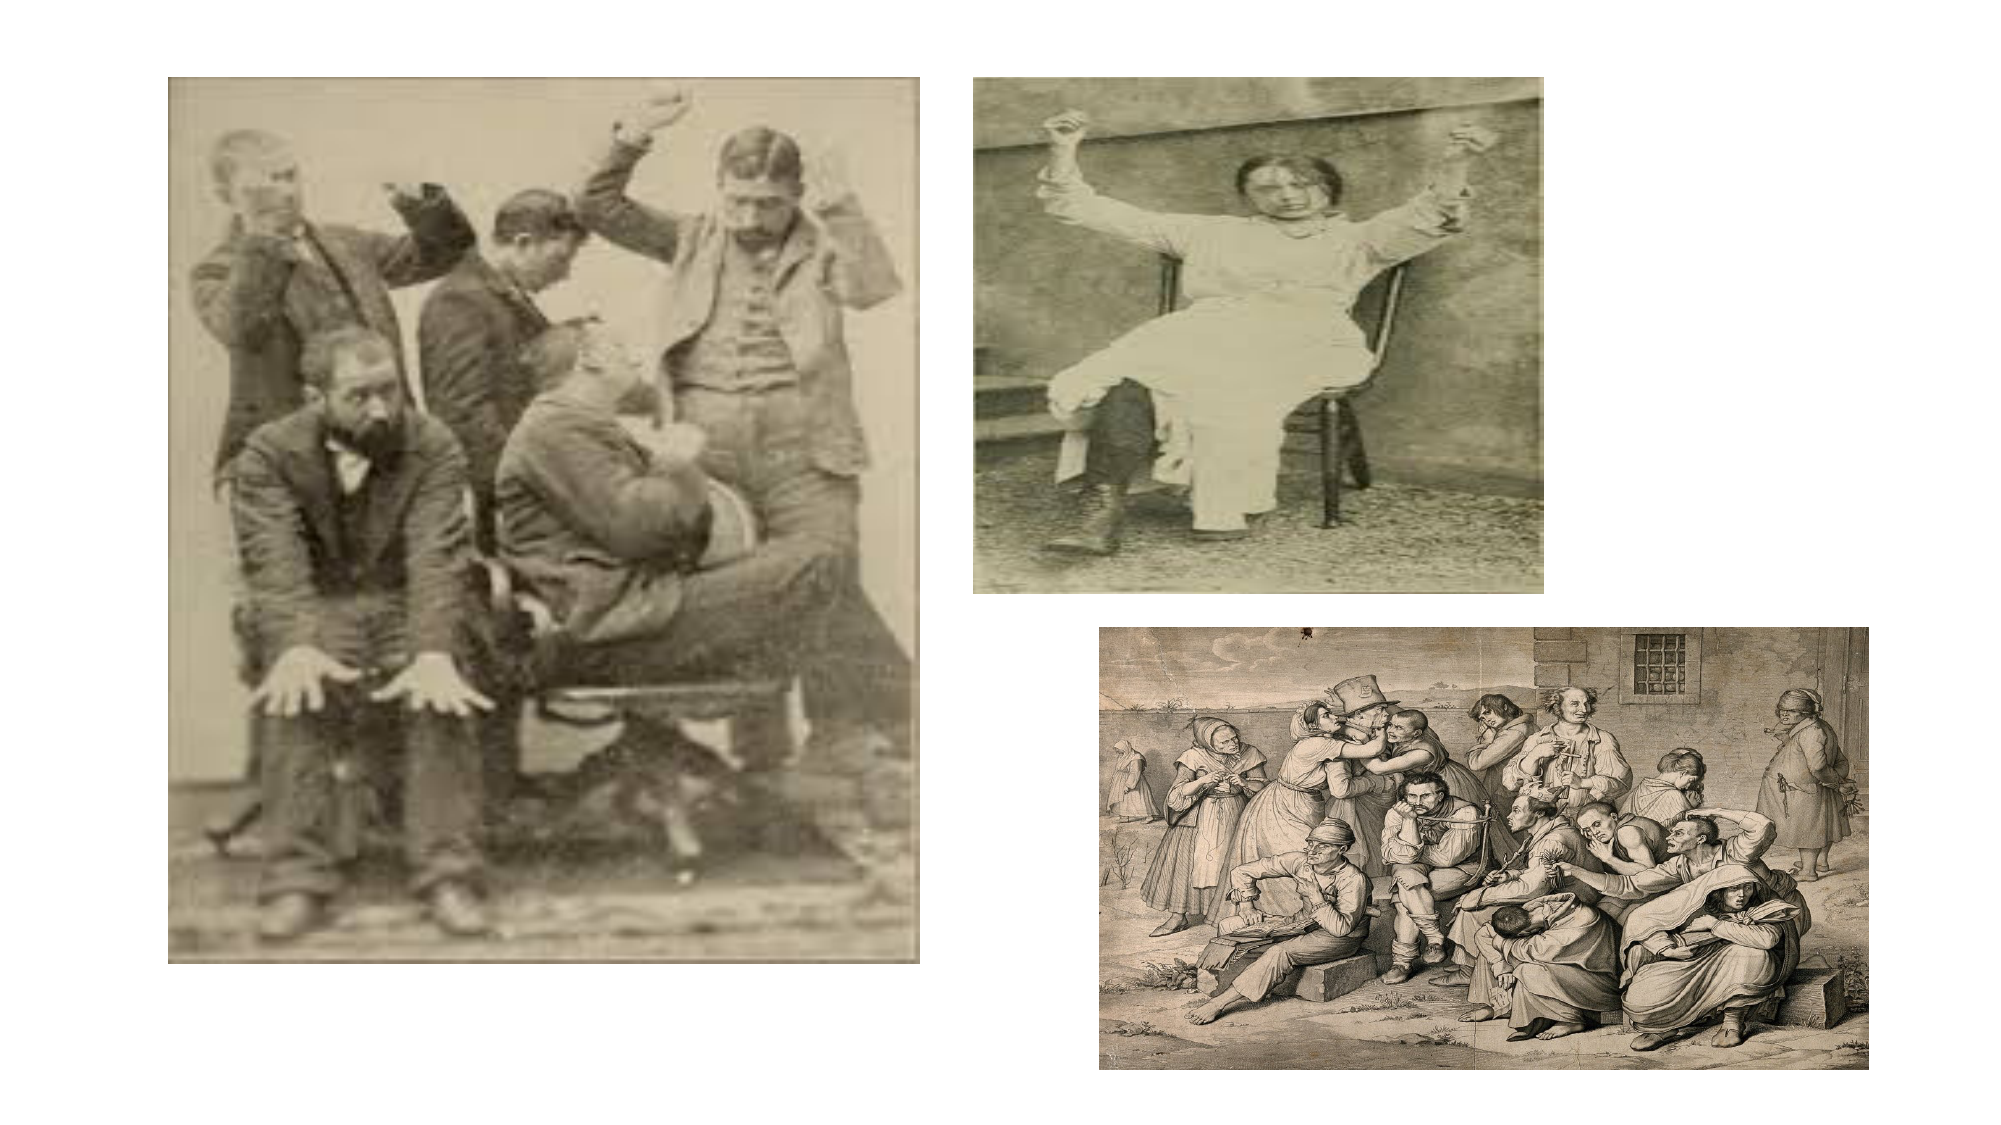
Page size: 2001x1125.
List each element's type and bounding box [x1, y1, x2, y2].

picture [168, 77, 920, 964]
picture [973, 77, 1544, 594]
picture [1099, 627, 1869, 1070]
